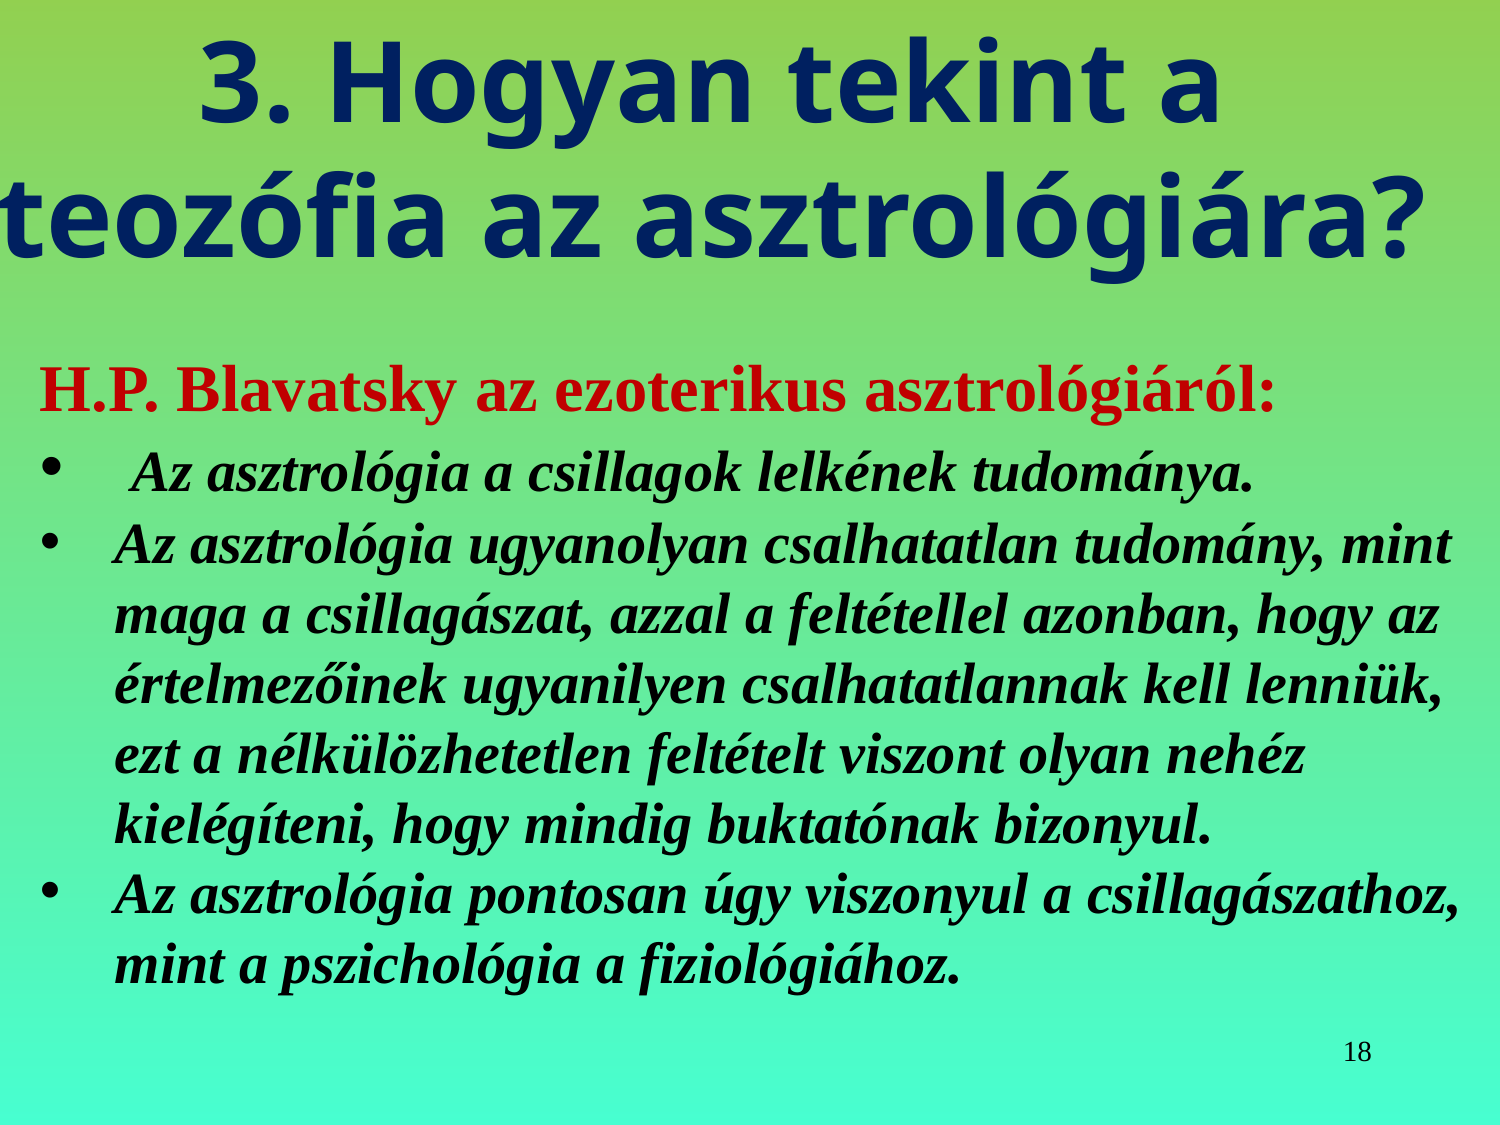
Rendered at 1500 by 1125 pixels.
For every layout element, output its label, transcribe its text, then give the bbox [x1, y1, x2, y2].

title 3. Hogyan tekint a teozófia az asztrológiára? [0, 5, 1463, 284]
text_box H.P. Blavatsky az ezoterikus asztrológiáról: Az asztrológia a csillagok lelkének tudománya. Az asztrológia ugyanolyan csalhatatlan tudomány, mint maga a csillagászat, azzal a feltétellel azonban, hogy az értelmezőinek ugyanilyen csalhatatlannak kell lenniük, ezt a nélkülözhetetlen feltételt viszont olyan nehéz kielégíteni, hogy mindig buktatónak bizonyul. Az asztrológia pontosan úgy viszonyul a csillagászathoz, mint a pszichológia a fiziológiához. [24, 337, 1500, 1002]
slide_number 18 [1074, 1025, 1388, 1100]
